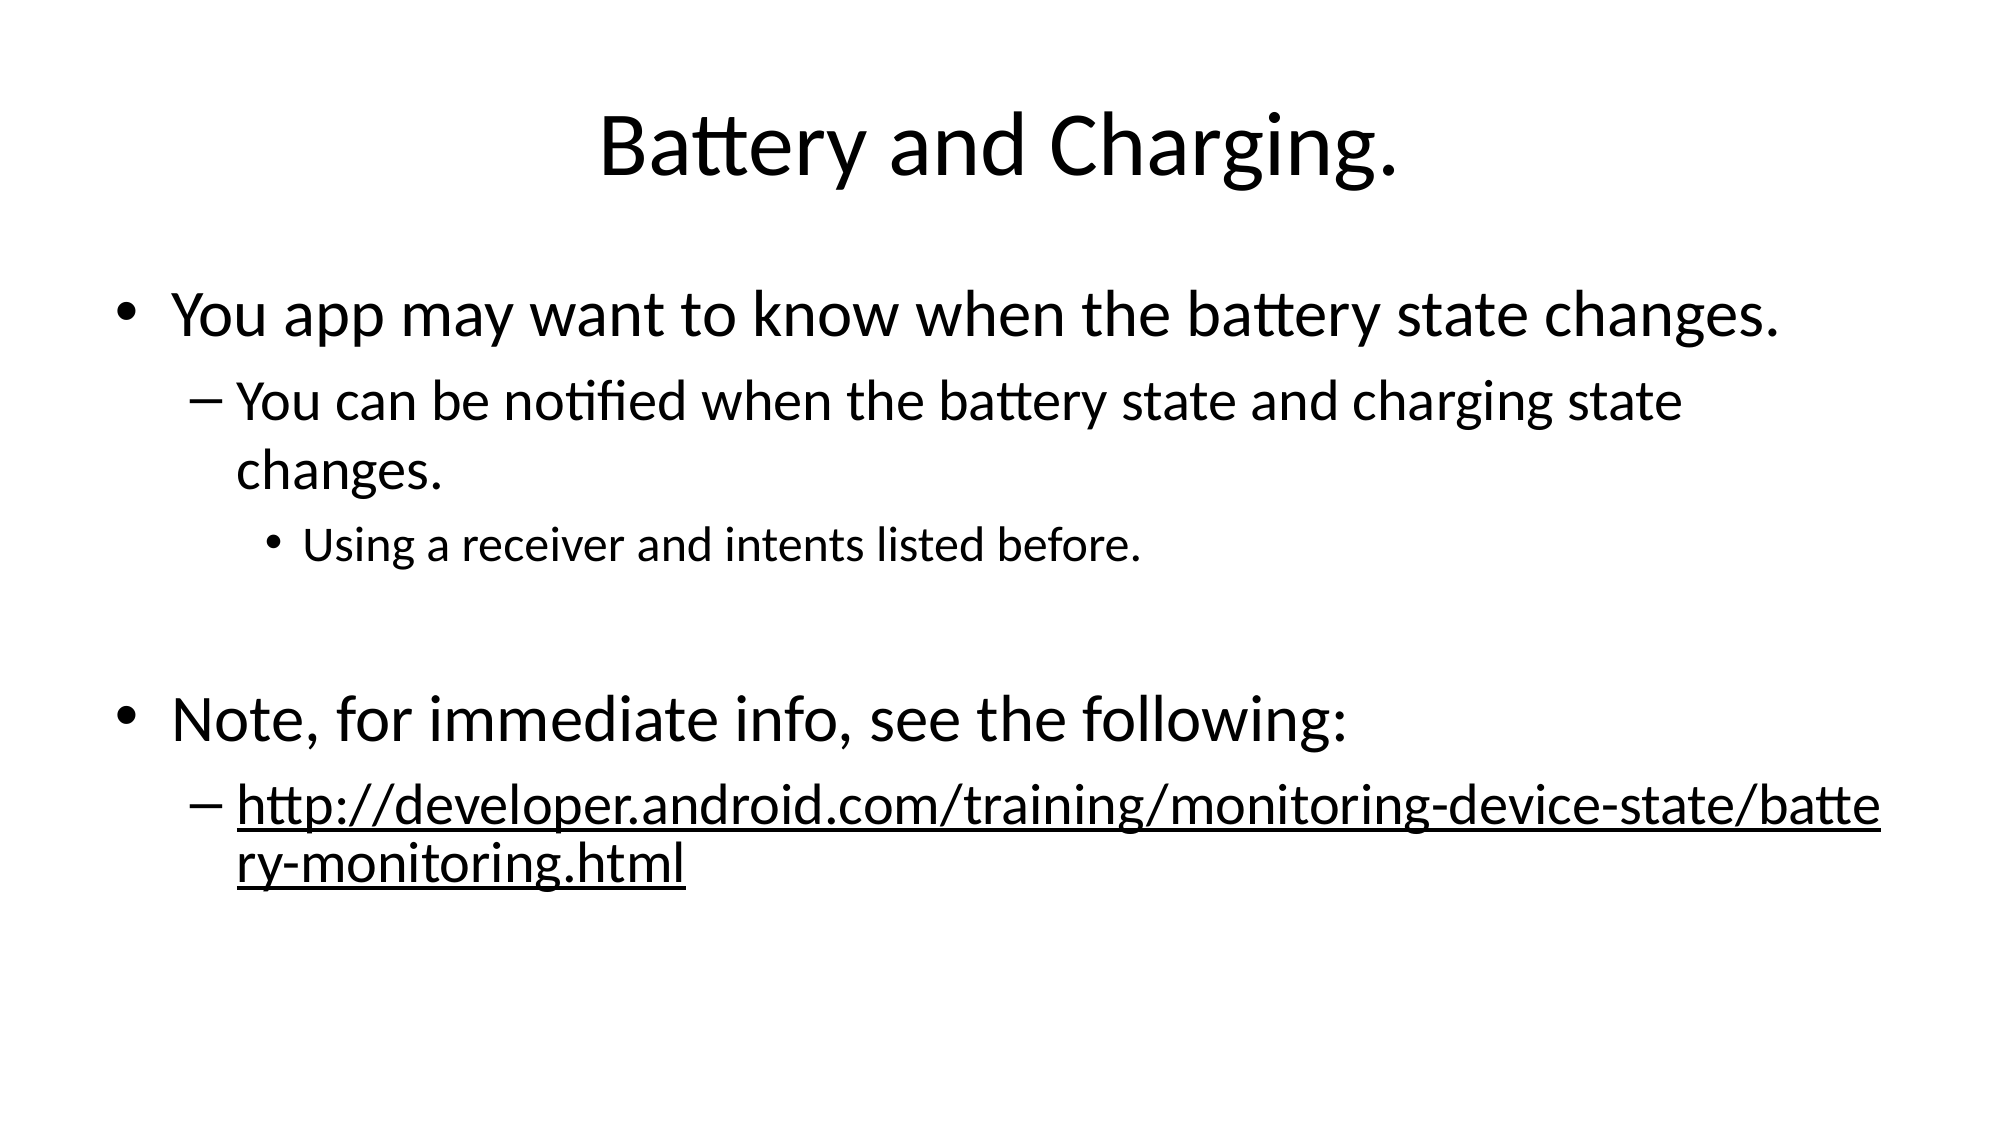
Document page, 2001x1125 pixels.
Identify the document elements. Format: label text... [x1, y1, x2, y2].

title Battery and Charging. [99, 45, 1900, 233]
list You app may want to know when the battery state changes. You can be notified when the battery state and charging state changes. Using a receiver and intents listed before. Note, for immediate info, see the following: http://developer.android.com/training/monitoring-device-state/battery-monitoring.html [99, 262, 1900, 1005]
